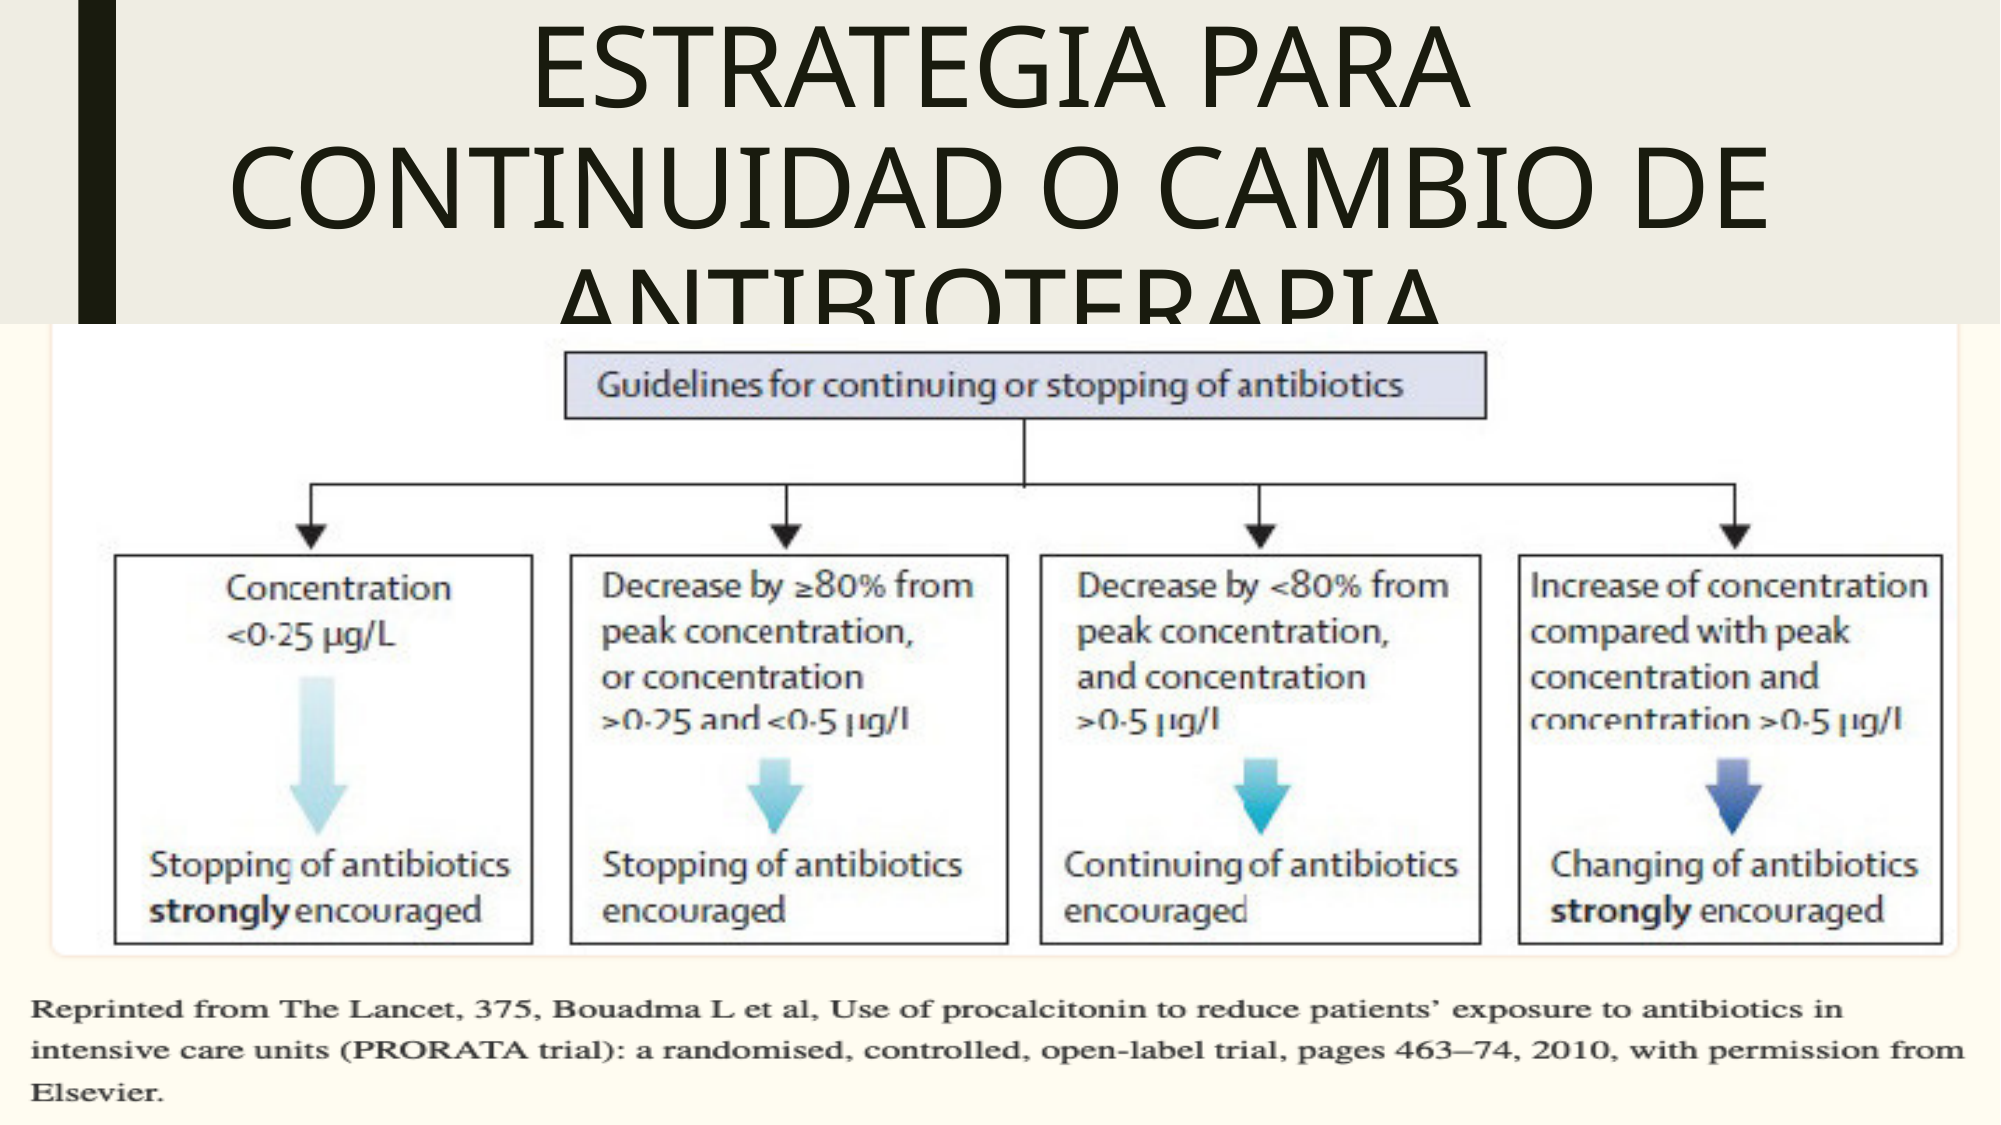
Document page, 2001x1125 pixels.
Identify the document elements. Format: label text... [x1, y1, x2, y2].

picture [0, 324, 2000, 1125]
title Estrategia para continuidad o cambio de antibioterapia [174, 60, 1825, 324]
